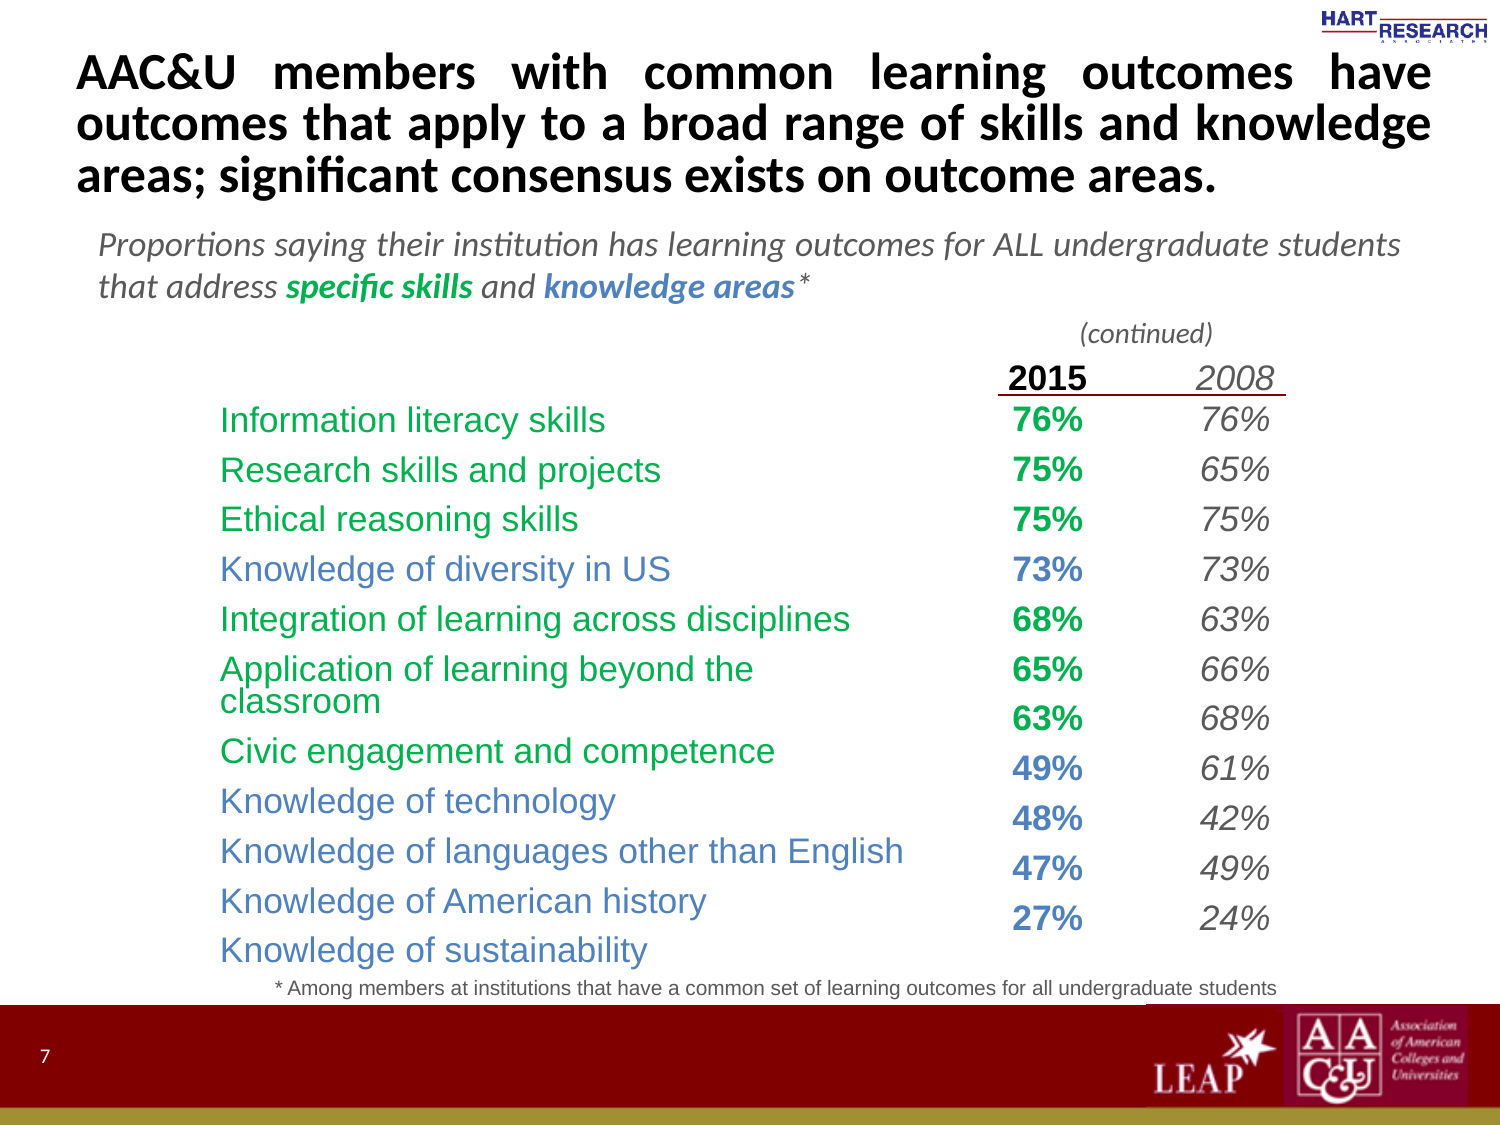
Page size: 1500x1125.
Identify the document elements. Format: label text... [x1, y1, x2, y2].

text_box Information literacy skills Research skills and projects Ethical reasoning skills Knowledge of diversity in US Integration of learning across disciplines Application of learning beyond the classroom Civic engagement and competence Knowledge of technology Knowledge of languages other than English Knowledge of American history Knowledge of sustainability [209, 401, 936, 976]
text_box AAC&U members with common learning outcomes have outcomes that apply to a broad range of skills and knowledge areas; significant consensus exists on outcome areas. [65, 31, 1444, 220]
picture [1322, 11, 1487, 43]
text_box 2015 76% 75% 75% 73% 68% 65% 63% 49% 48% 47% 27% [978, 360, 1117, 943]
slide_number 7 [29, 1025, 101, 1086]
picture [0, 988, 1500, 1125]
text_box Proportions saying their institution has learning outcomes for ALL undergraduate students that address specific skills and knowledge areas* [87, 216, 1413, 310]
text_box (continued) [1068, 308, 1225, 355]
text_box * Among members at institutions that have a common set of learning outcomes for all undergraduate students [264, 969, 1289, 1005]
text_box 2008 76% 65% 75% 73% 63% 66% 68% 61% 42% 49% 24% [1166, 360, 1305, 943]
